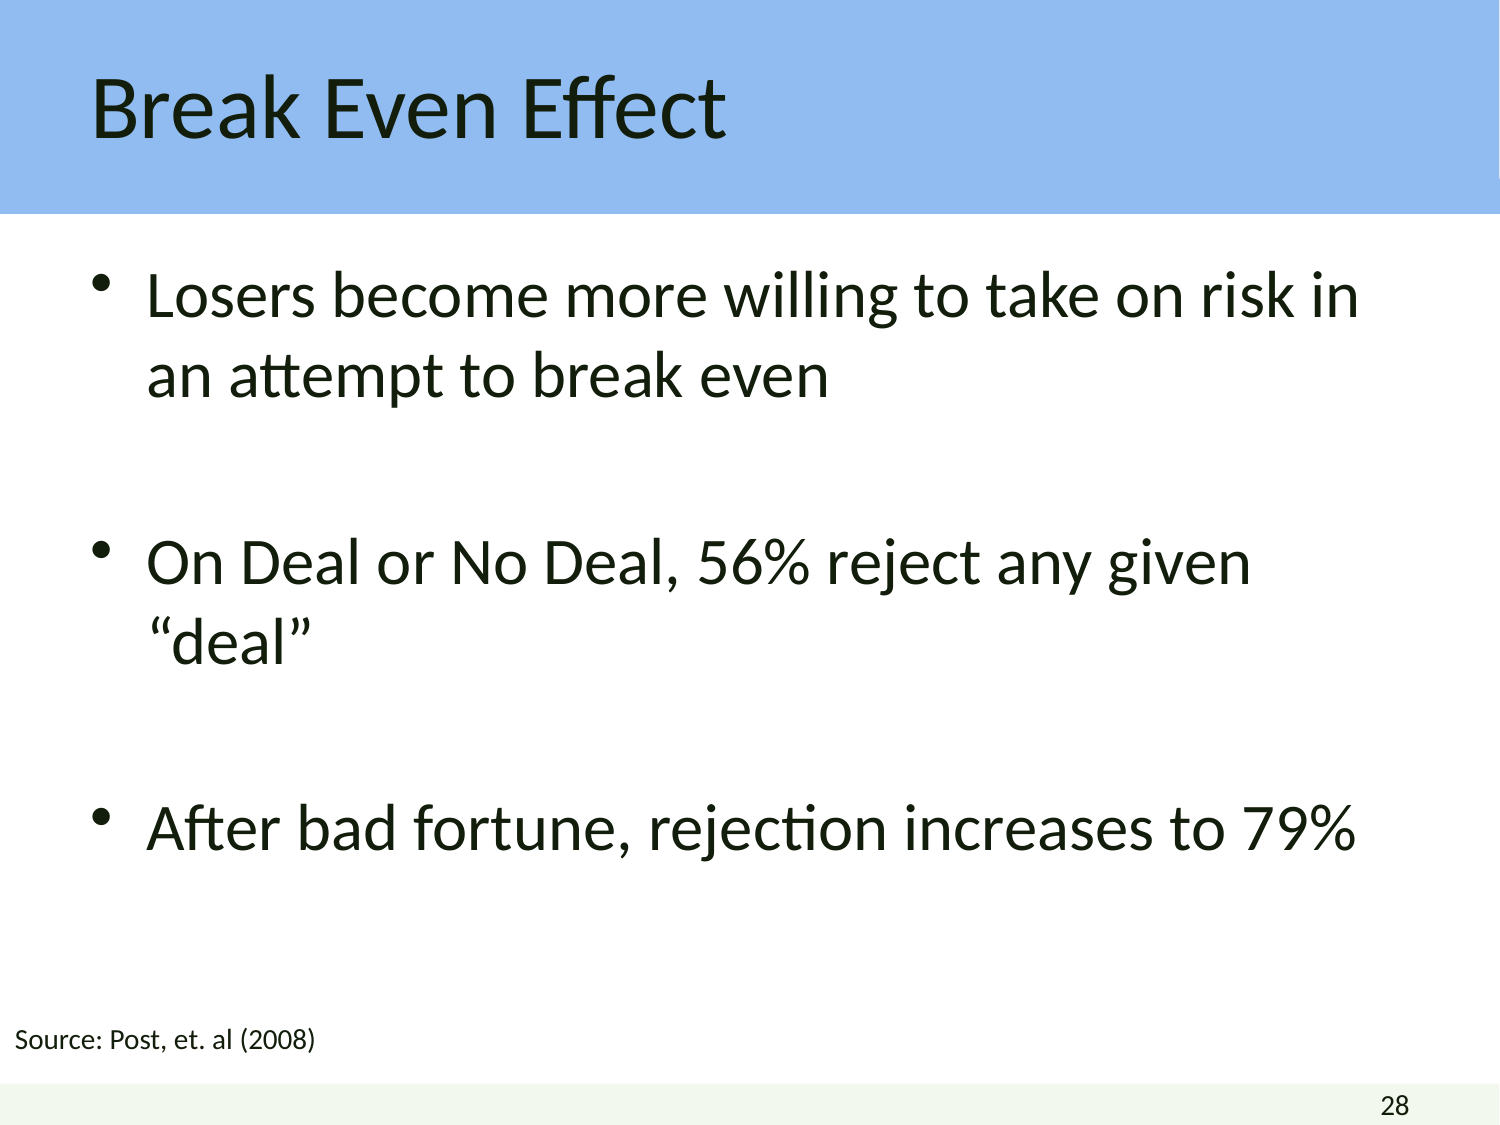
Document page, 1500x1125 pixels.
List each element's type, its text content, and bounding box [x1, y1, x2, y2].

list Losers become more willing to take on risk in an attempt to break even On Deal or No Deal, 56% reject any given “deal” After bad fortune, rejection increases to 79% [74, 243, 1436, 1000]
text_box Source: Post, et. al (2008) [0, 987, 1238, 1063]
slide_number 28 [1074, 1078, 1426, 1125]
title Break Even Effect [74, 42, 1436, 162]
